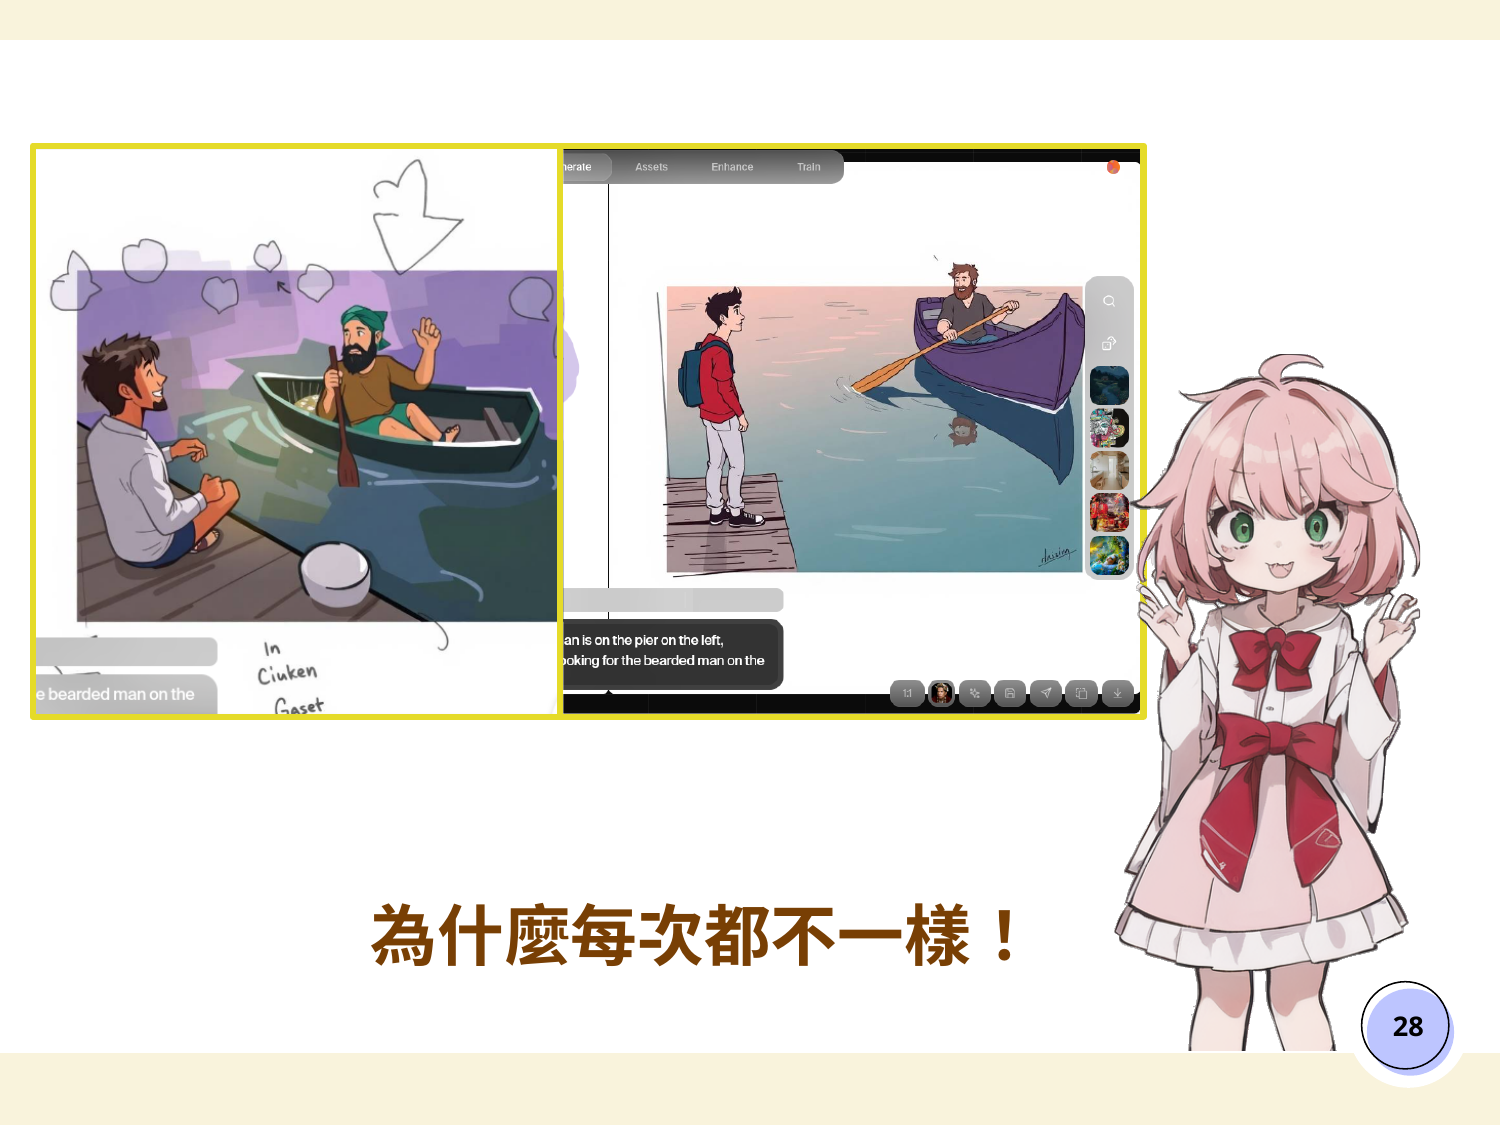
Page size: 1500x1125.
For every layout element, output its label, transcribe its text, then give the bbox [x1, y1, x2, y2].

slide_number ‹#› [1363, 984, 1454, 1071]
picture [35, 148, 1421, 1051]
title 為什麼每次都不一樣！ [117, 886, 1108, 989]
